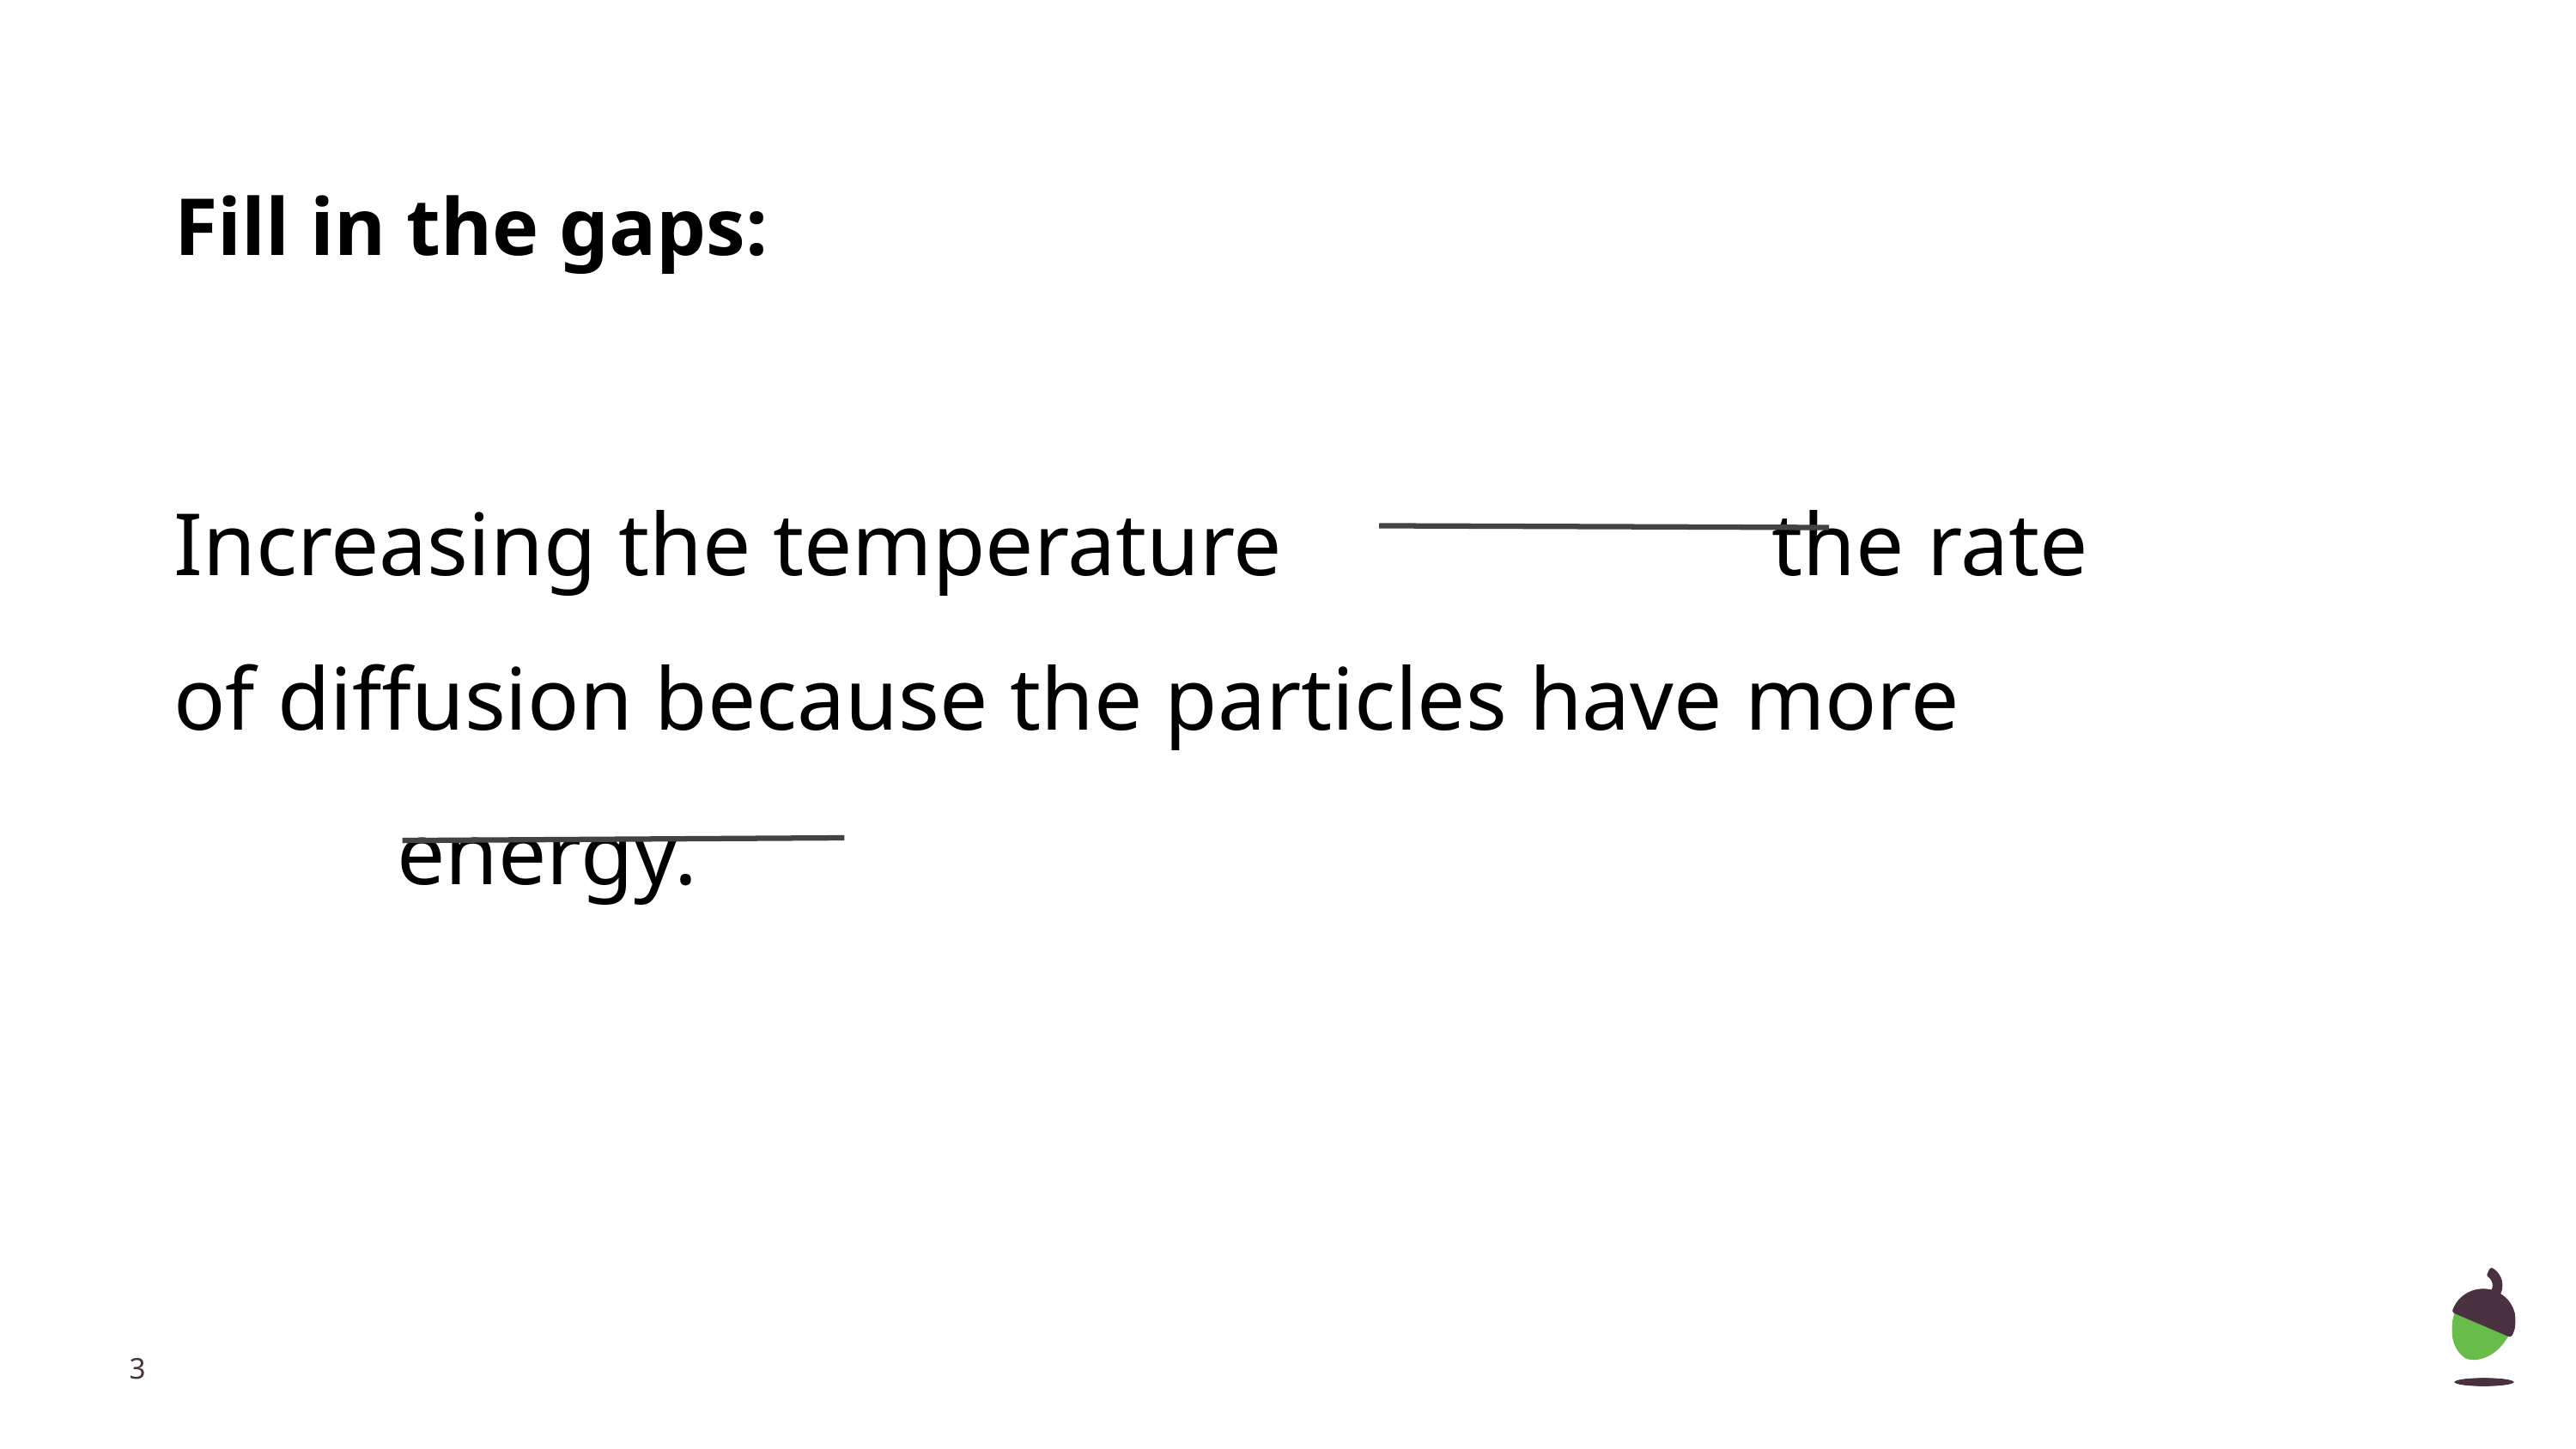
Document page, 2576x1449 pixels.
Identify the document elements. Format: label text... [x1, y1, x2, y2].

text_box Increasing the temperature the rate of diffusion because the particles have more energy. [161, 425, 2184, 1023]
picture [2451, 1268, 2516, 1386]
slide_number ‹#› [129, 1349, 332, 1401]
title Fill in the gaps: [174, 162, 2493, 392]
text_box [402, 837, 845, 841]
